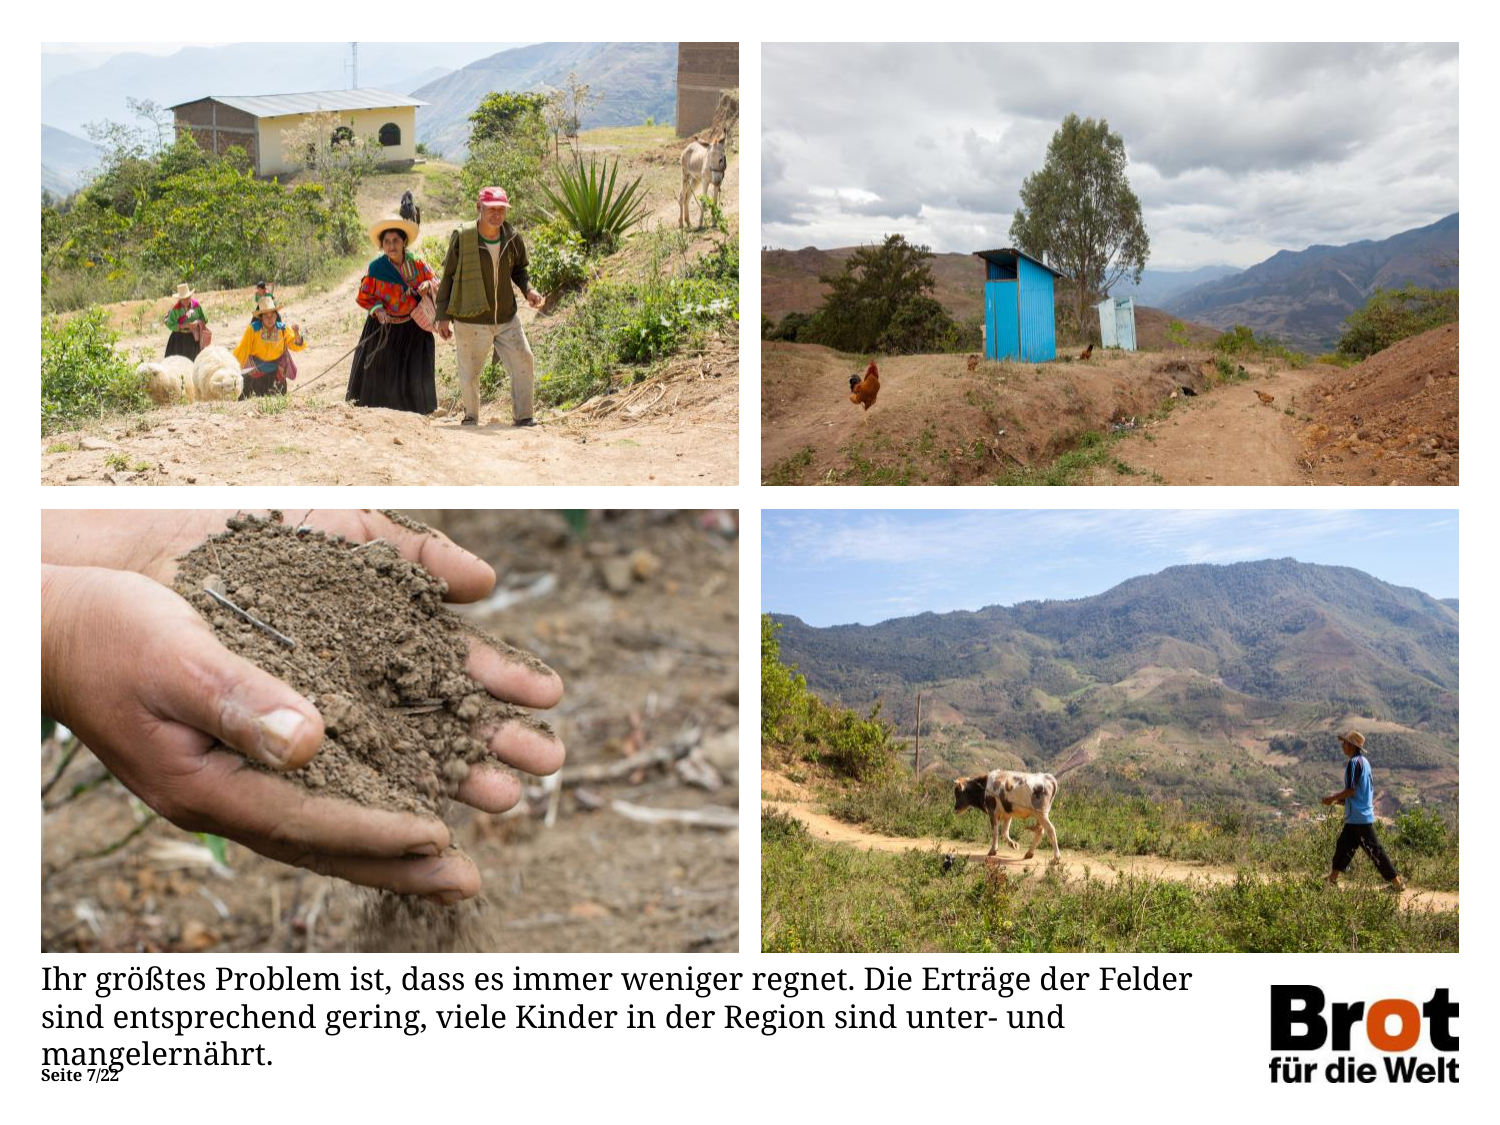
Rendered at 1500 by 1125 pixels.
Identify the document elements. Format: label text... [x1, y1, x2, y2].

picture [1269, 985, 1459, 1083]
picture [761, 42, 1460, 486]
picture [40, 42, 739, 486]
picture [761, 509, 1460, 953]
text_box Ihr größtes Problem ist, dass es immer weniger regnet. Die Erträge der Felder sind entsprechend gering, viele Kinder in der Region sind unter- und mangelernährt. [41, 952, 1258, 1080]
picture [40, 509, 739, 953]
